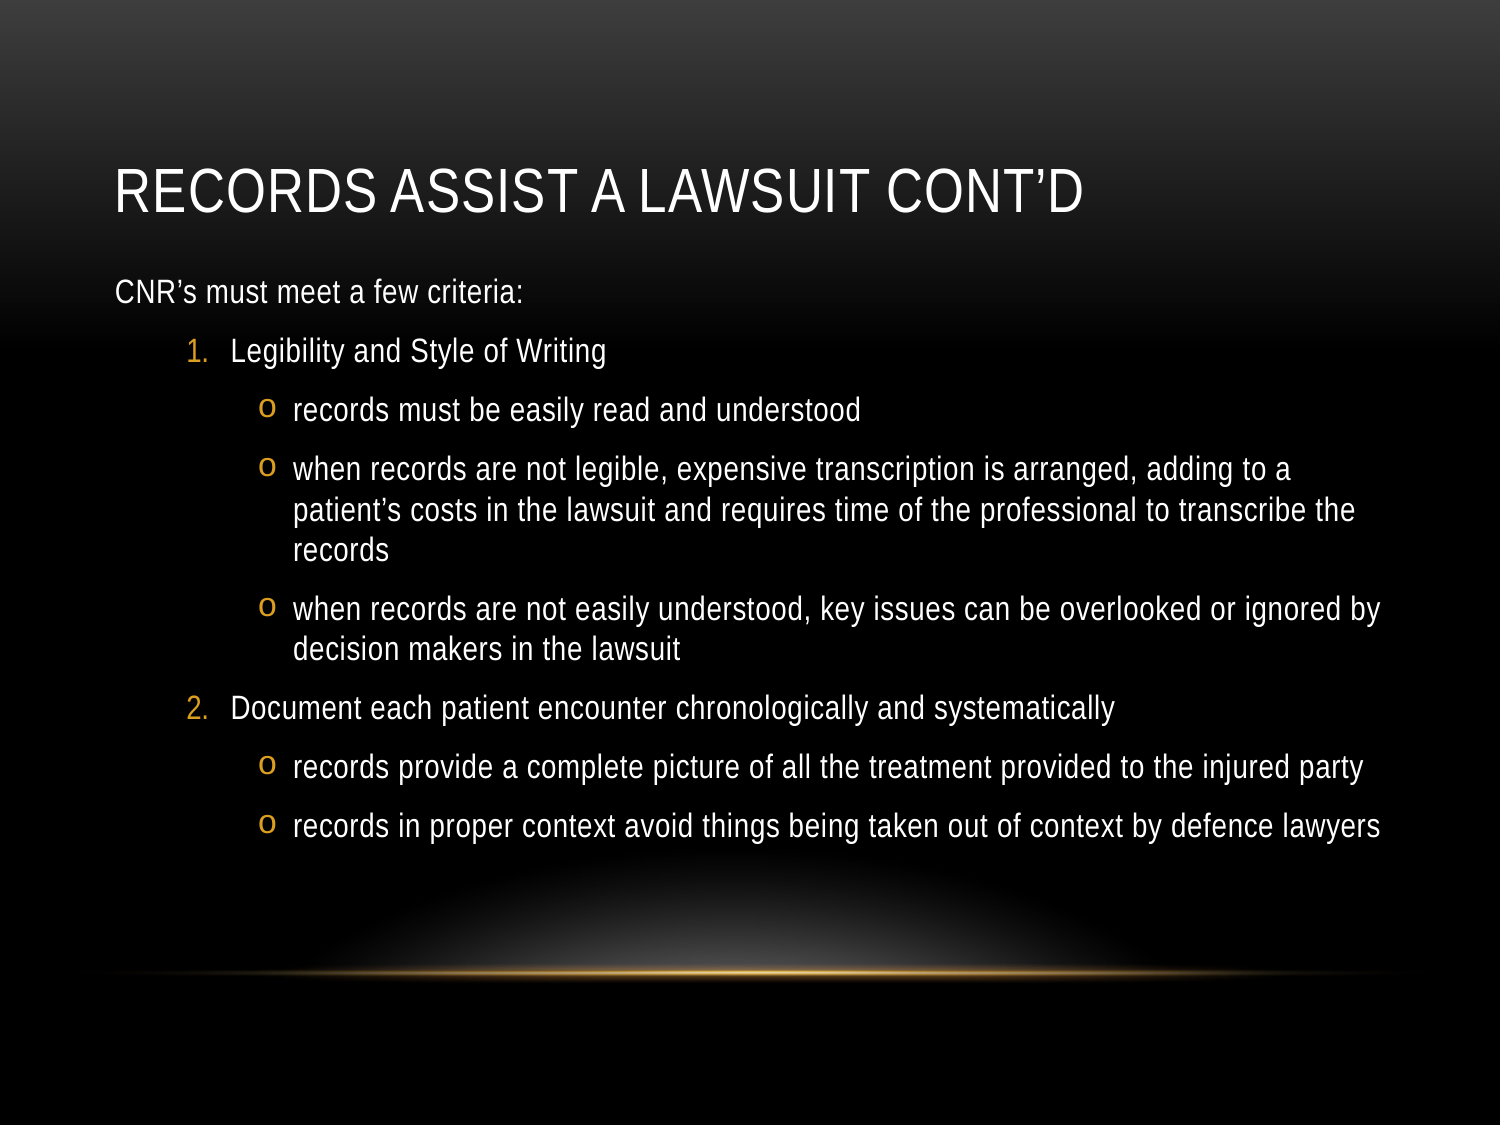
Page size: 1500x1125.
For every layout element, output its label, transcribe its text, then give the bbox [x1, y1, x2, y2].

picture [0, 0, 1500, 1125]
list CNR’s must meet a few criteria: Legibility and Style of Writing records must be easily read and understood when records are not legible, expensive transcription is arranged, adding to a patient’s costs in the lawsuit and requires time of the professional to transcribe the records when records are not easily understood, key issues can be overlooked or ignored by decision makers in the lawsuit Document each patient encounter chronologically and systematically records provide a complete picture of all the treatment provided to the injured party records in proper context avoid things being taken out of context by defence lawyers [99, 262, 1400, 938]
title RECORDS ASSIST A LAWSUIT Cont’d [99, 45, 1400, 233]
